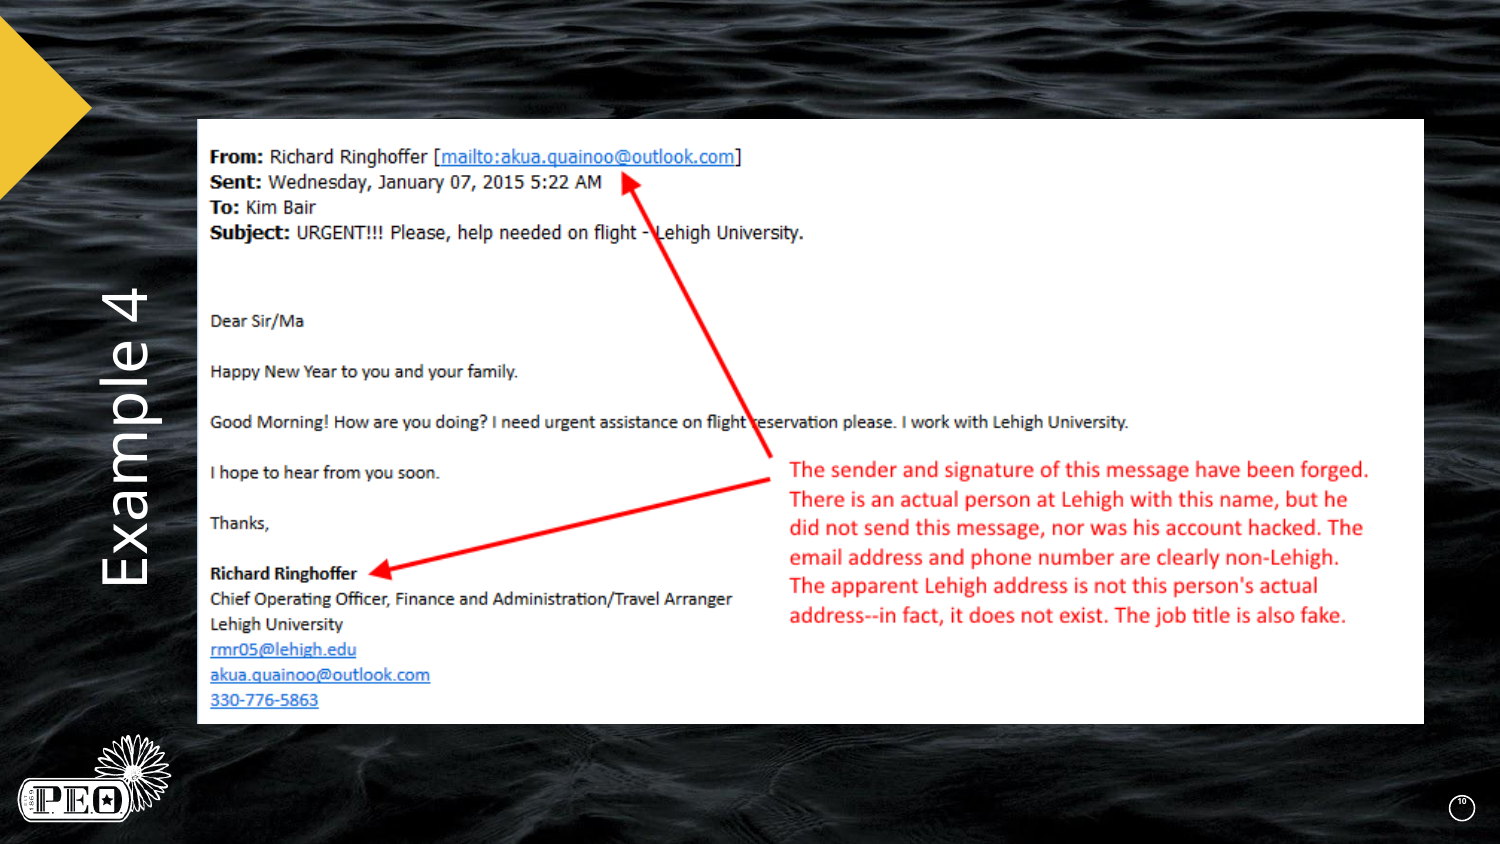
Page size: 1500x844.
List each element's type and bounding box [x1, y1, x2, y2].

picture [0, 0, 1500, 844]
text_box [1436, 792, 1488, 824]
